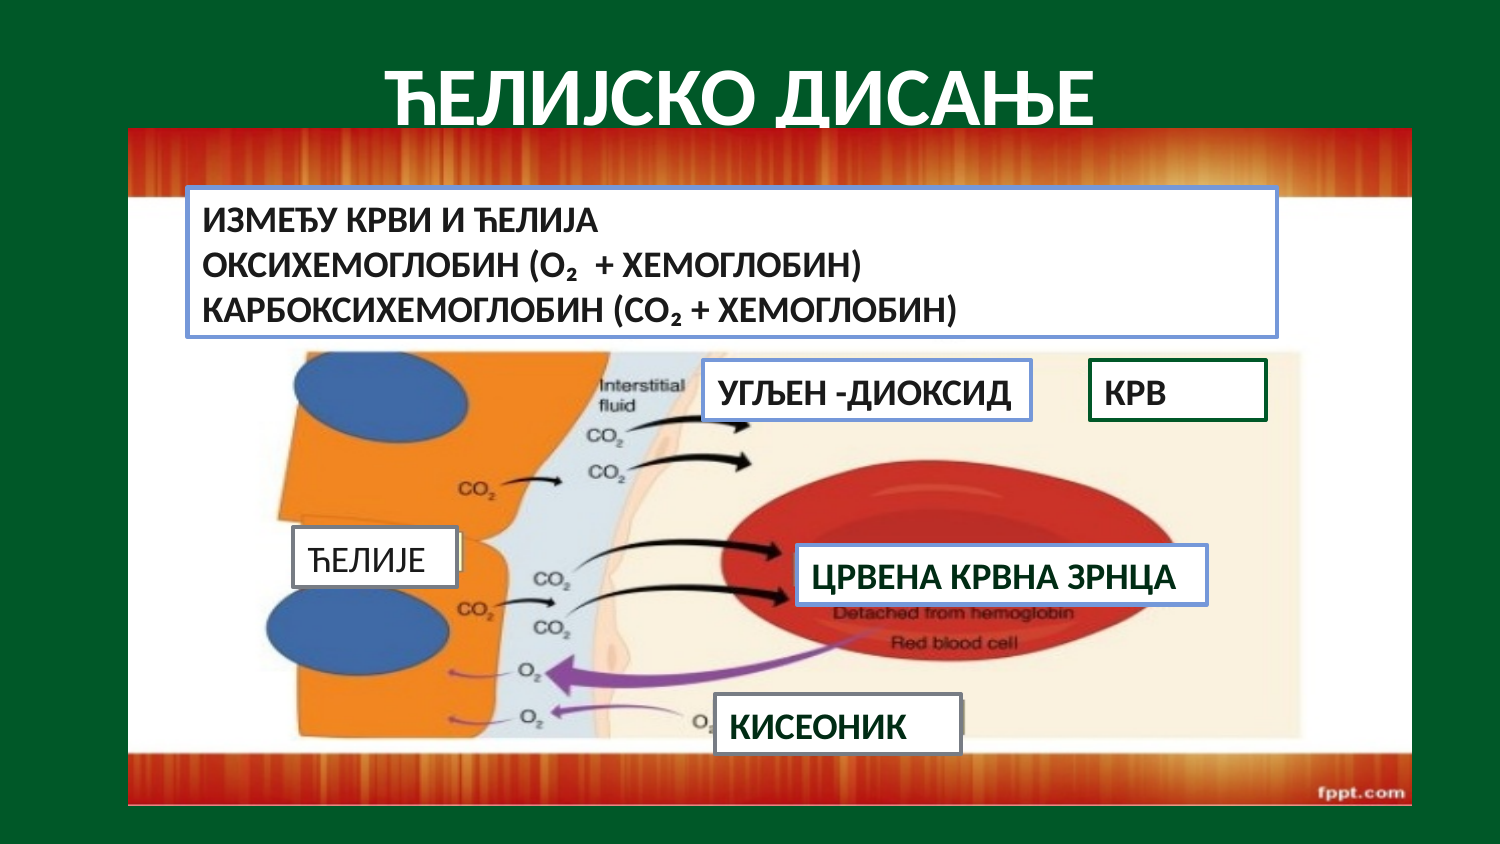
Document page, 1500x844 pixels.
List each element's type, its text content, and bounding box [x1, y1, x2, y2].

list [128, 128, 1412, 806]
title ЋЕЛИЈСКО ДИСАЊЕ [75, 33, 1407, 150]
